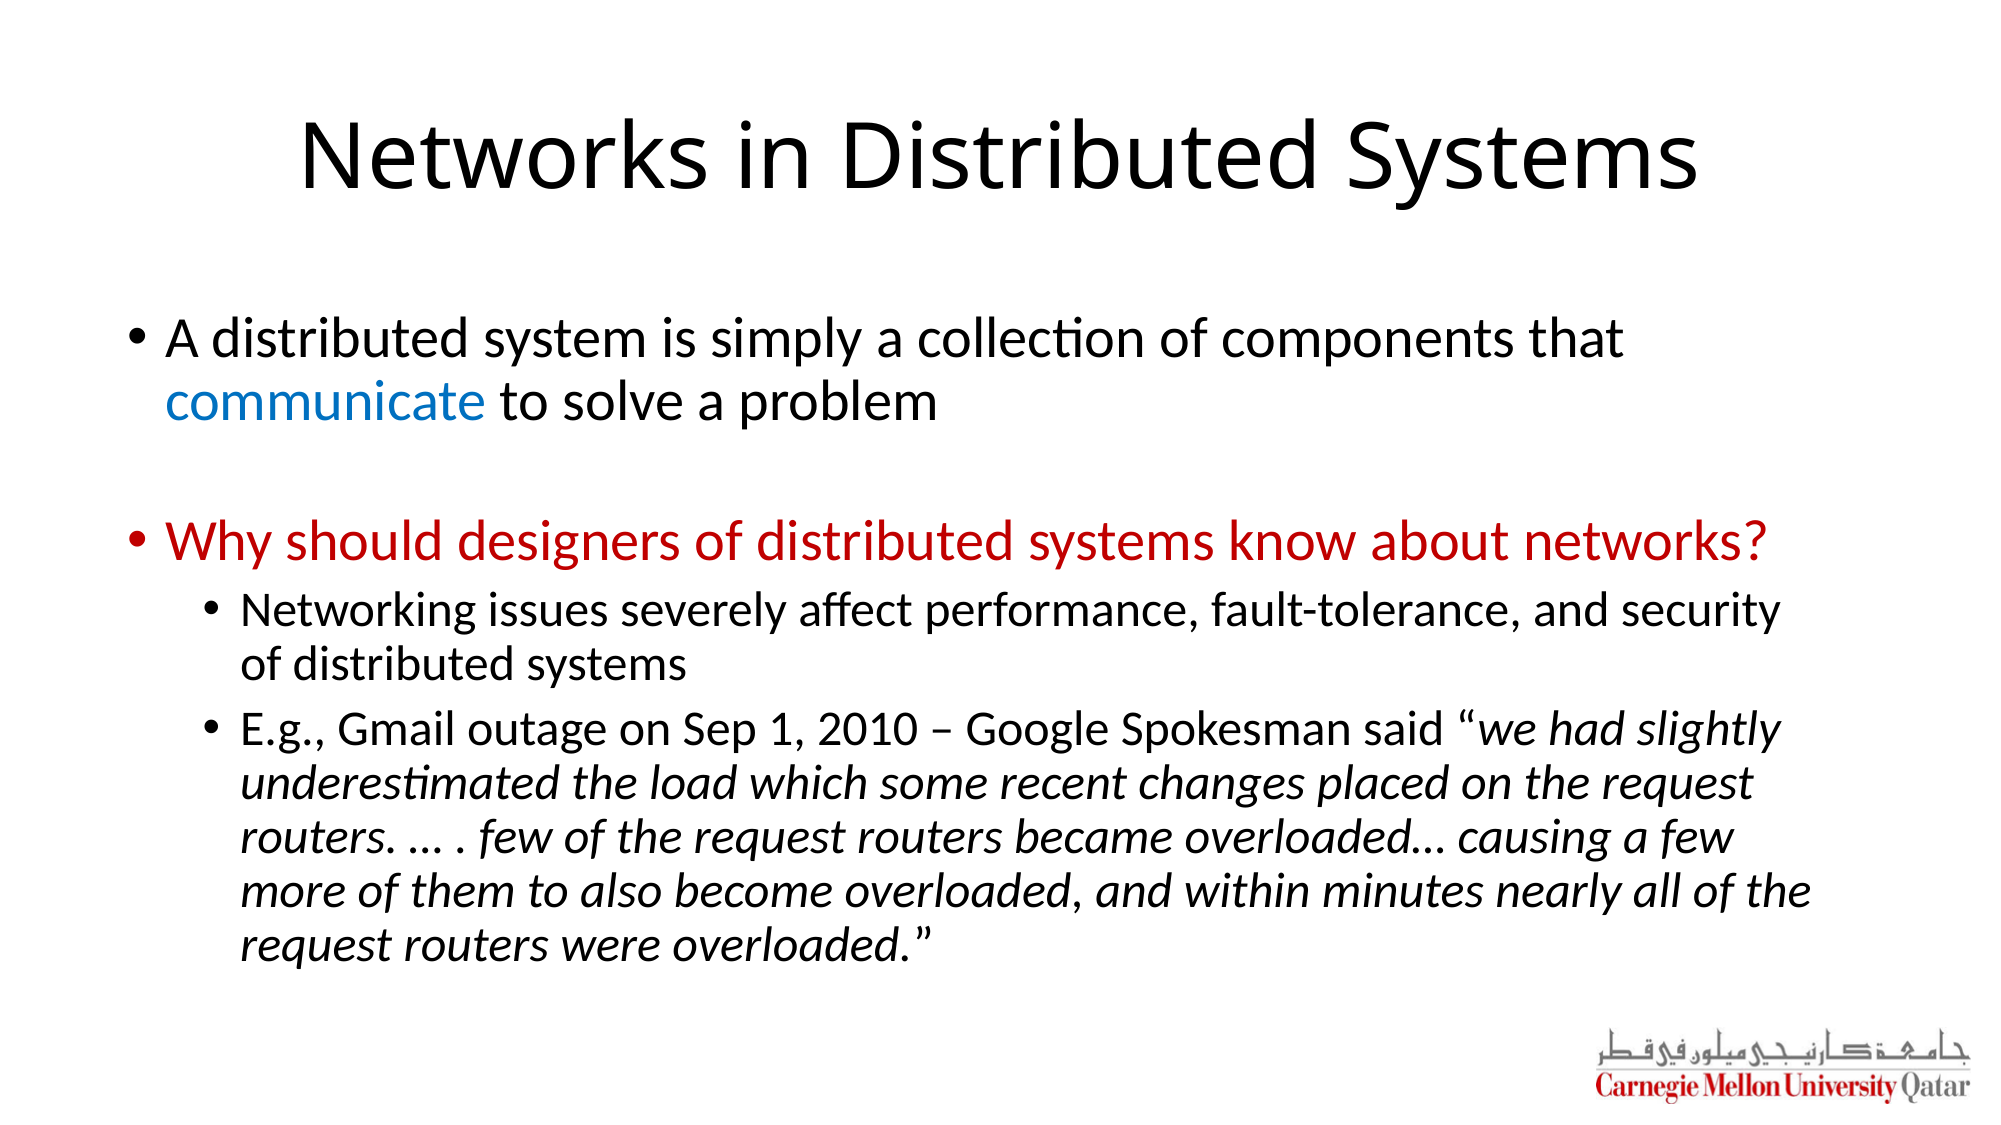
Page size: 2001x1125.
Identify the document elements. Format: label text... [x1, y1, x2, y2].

picture [1596, 1027, 1971, 1104]
text_box Networks in Distributed Systems [137, 49, 1863, 268]
list A distributed system is simply a collection of components that communicate to solve a problem Why should designers of distributed systems know about networks? Networking issues severely affect performance, fault-tolerance, and security of distributed systems E.g., Gmail outage on Sep 1, 2010 – Google Spokesman said “we had slightly underestimated the load which some recent changes placed on the request routers. … . few of the request routers became overloaded… causing a few more of them to also become overloaded, and within minutes nearly all of the request routers were overloaded.” [112, 299, 1850, 1063]
